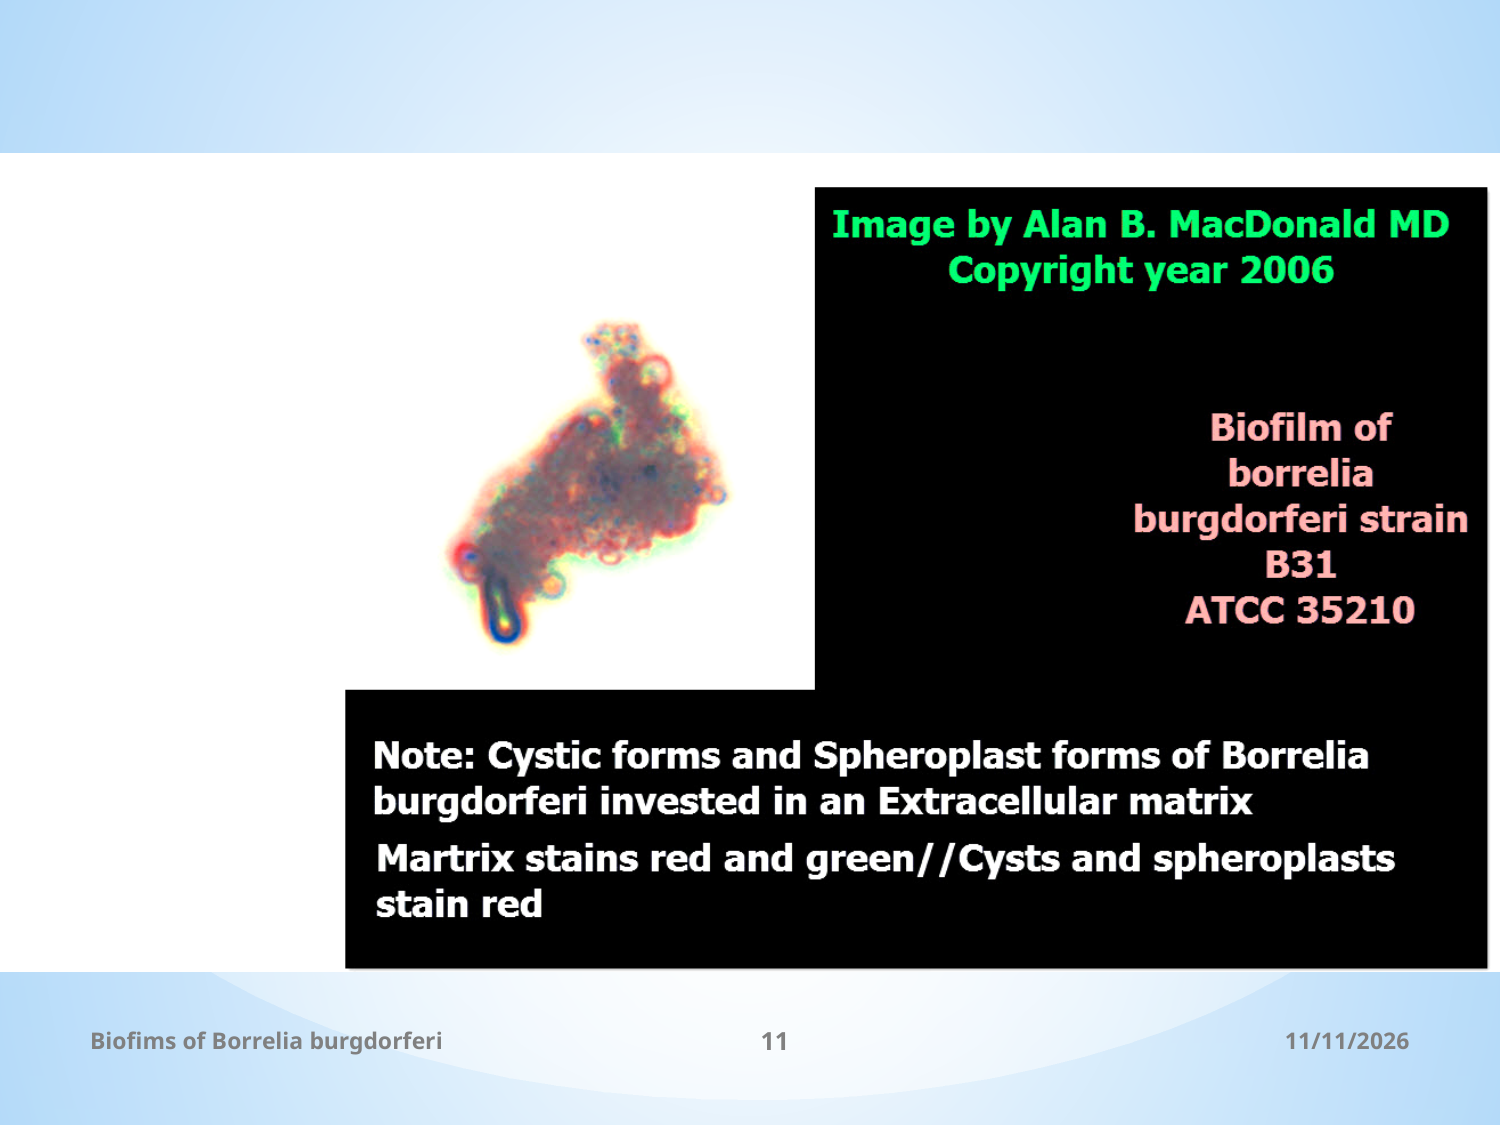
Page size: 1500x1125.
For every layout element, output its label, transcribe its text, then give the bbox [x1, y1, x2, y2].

slide_number 11 [624, 1012, 925, 1073]
picture [0, 153, 1500, 972]
footer Biofims of Borrelia burgdorferi [75, 1012, 624, 1073]
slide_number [1012, 1012, 1425, 1073]
